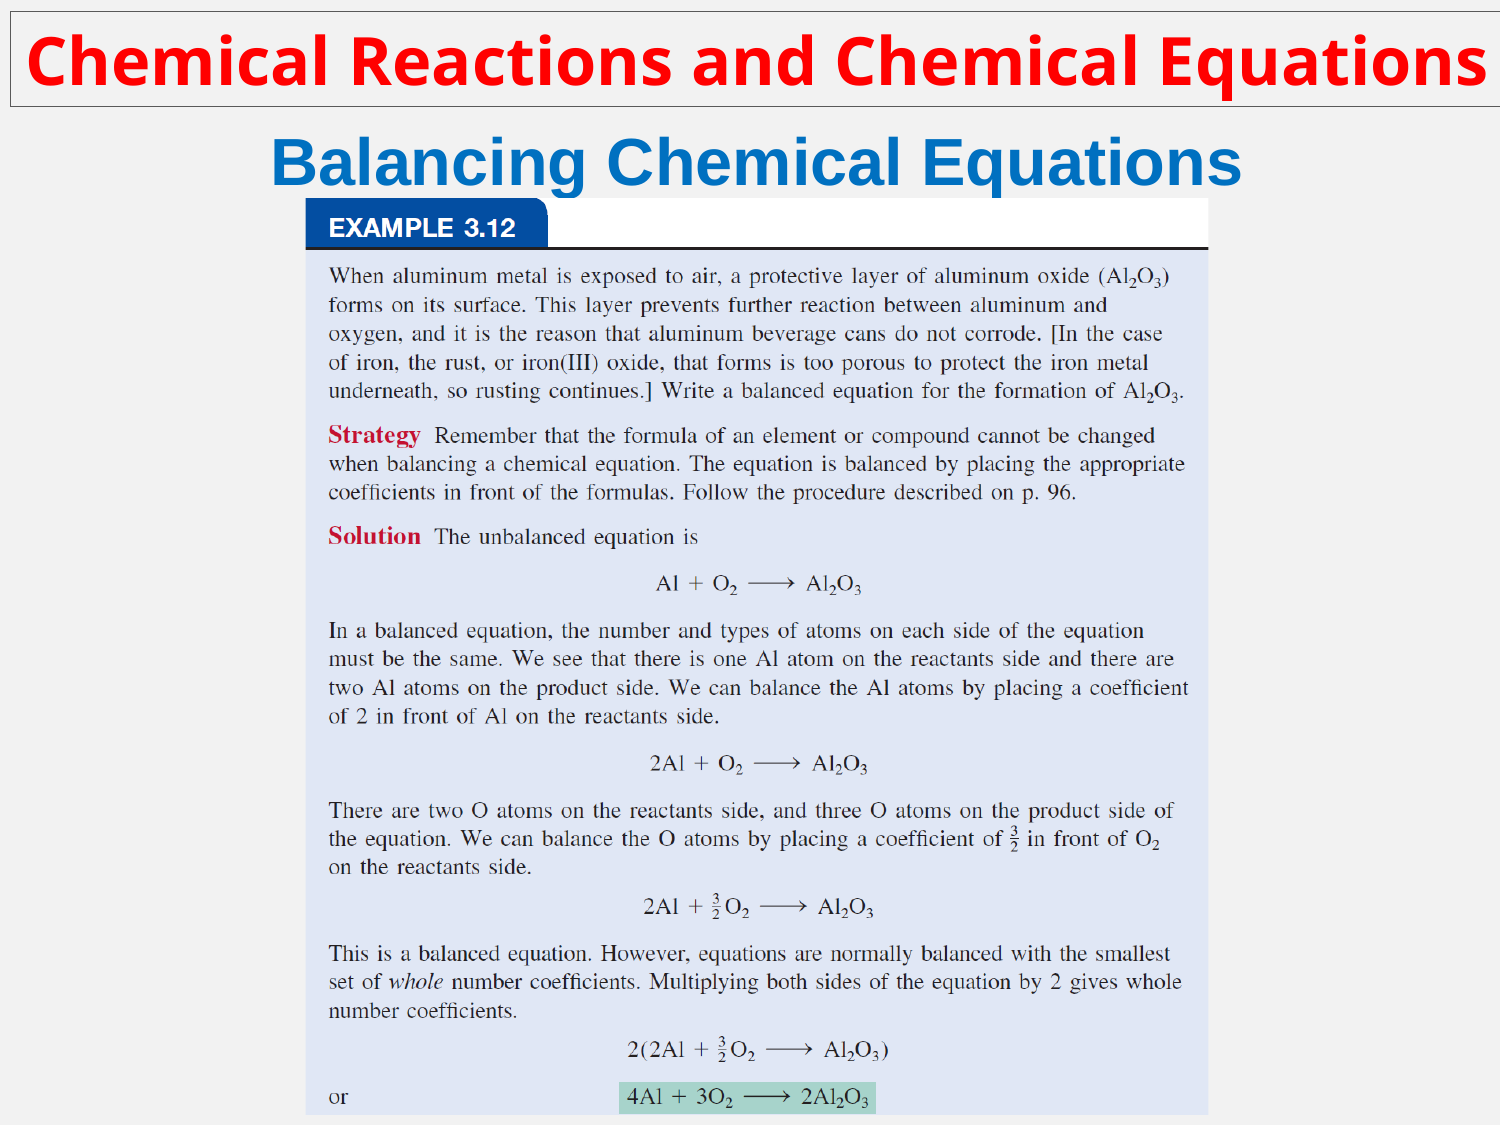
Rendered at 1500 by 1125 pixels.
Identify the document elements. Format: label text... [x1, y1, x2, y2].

picture [305, 198, 1209, 1115]
text_box Chemical Reactions and Chemical Equations [10, 11, 1500, 107]
text_box Balancing Chemical Equations [225, 102, 1290, 215]
